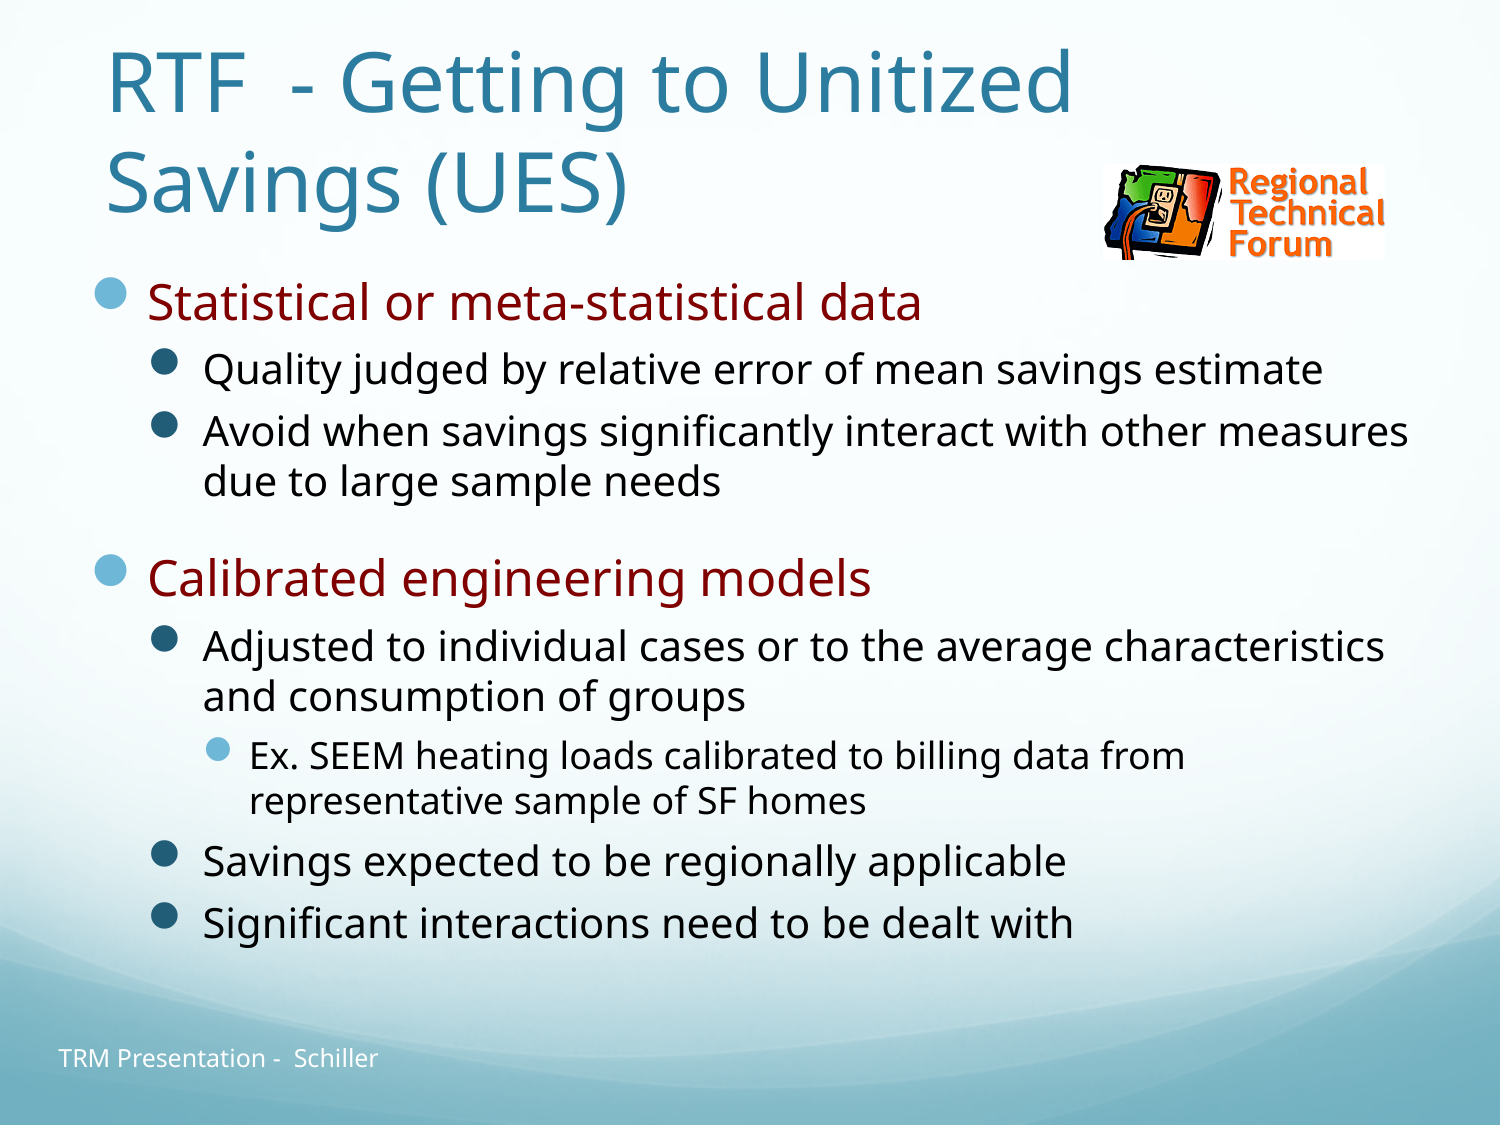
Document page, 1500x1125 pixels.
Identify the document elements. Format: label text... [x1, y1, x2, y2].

footer TRM Presentation - Schiller [43, 1029, 838, 1090]
list Statistical or meta-statistical data Quality judged by relative error of mean savings estimate Avoid when savings significantly interact with other measures due to large sample needs Calibrated engineering models Adjusted to individual cases or to the average characteristics and consumption of groups Ex. SEEM heating loads calibrated to billing data from representative sample of SF homes Savings expected to be regionally applicable Significant interactions need to be dealt with [75, 262, 1425, 975]
picture [1102, 163, 1385, 260]
title RTF - Getting to Unitized Savings (UES) [90, 17, 1410, 237]
